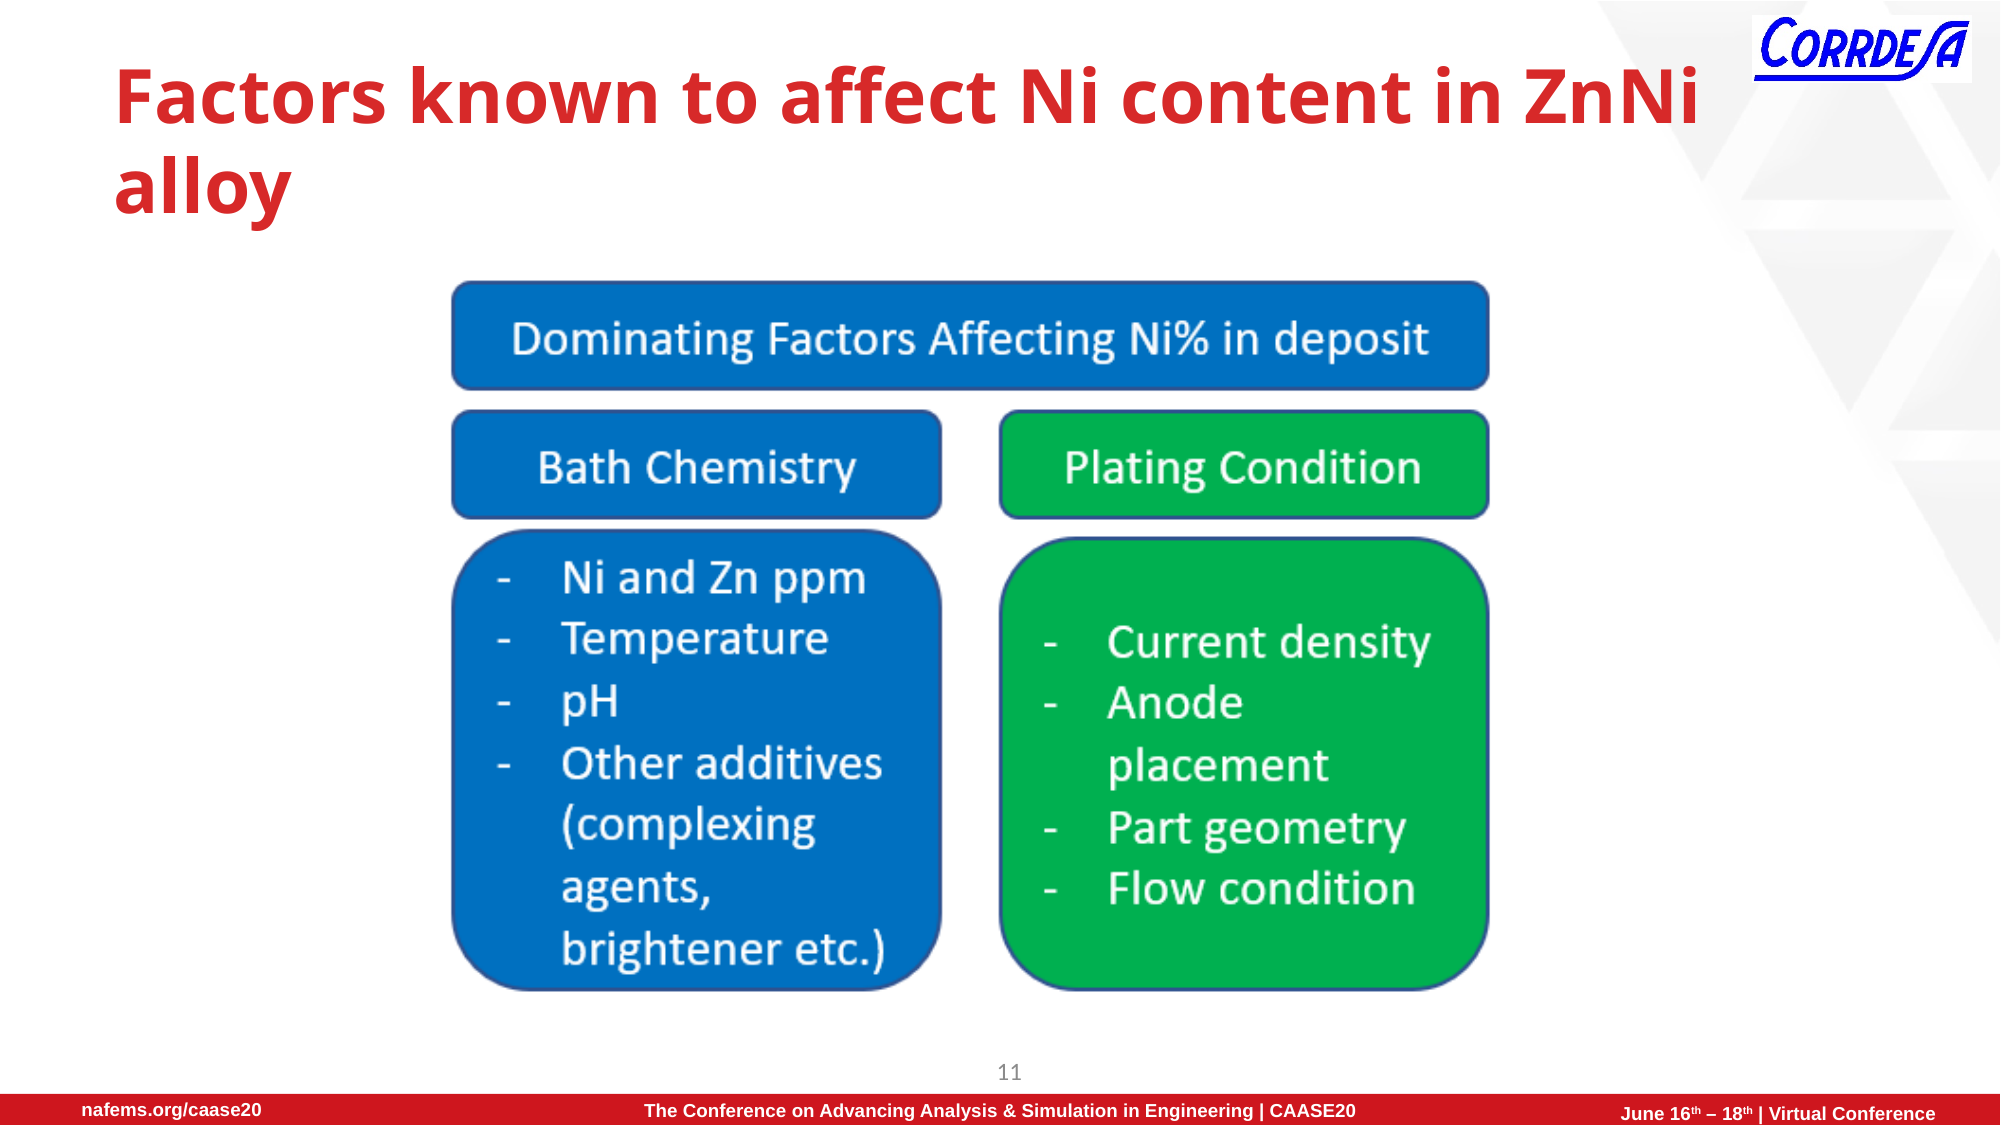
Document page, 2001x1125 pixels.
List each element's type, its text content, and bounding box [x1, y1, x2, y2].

slide_number 11 [913, 1040, 1105, 1101]
picture [1596, 2, 2001, 677]
picture [429, 266, 1509, 1007]
title Factors known to affect Ni content in ZnNi alloy [98, 45, 1840, 233]
